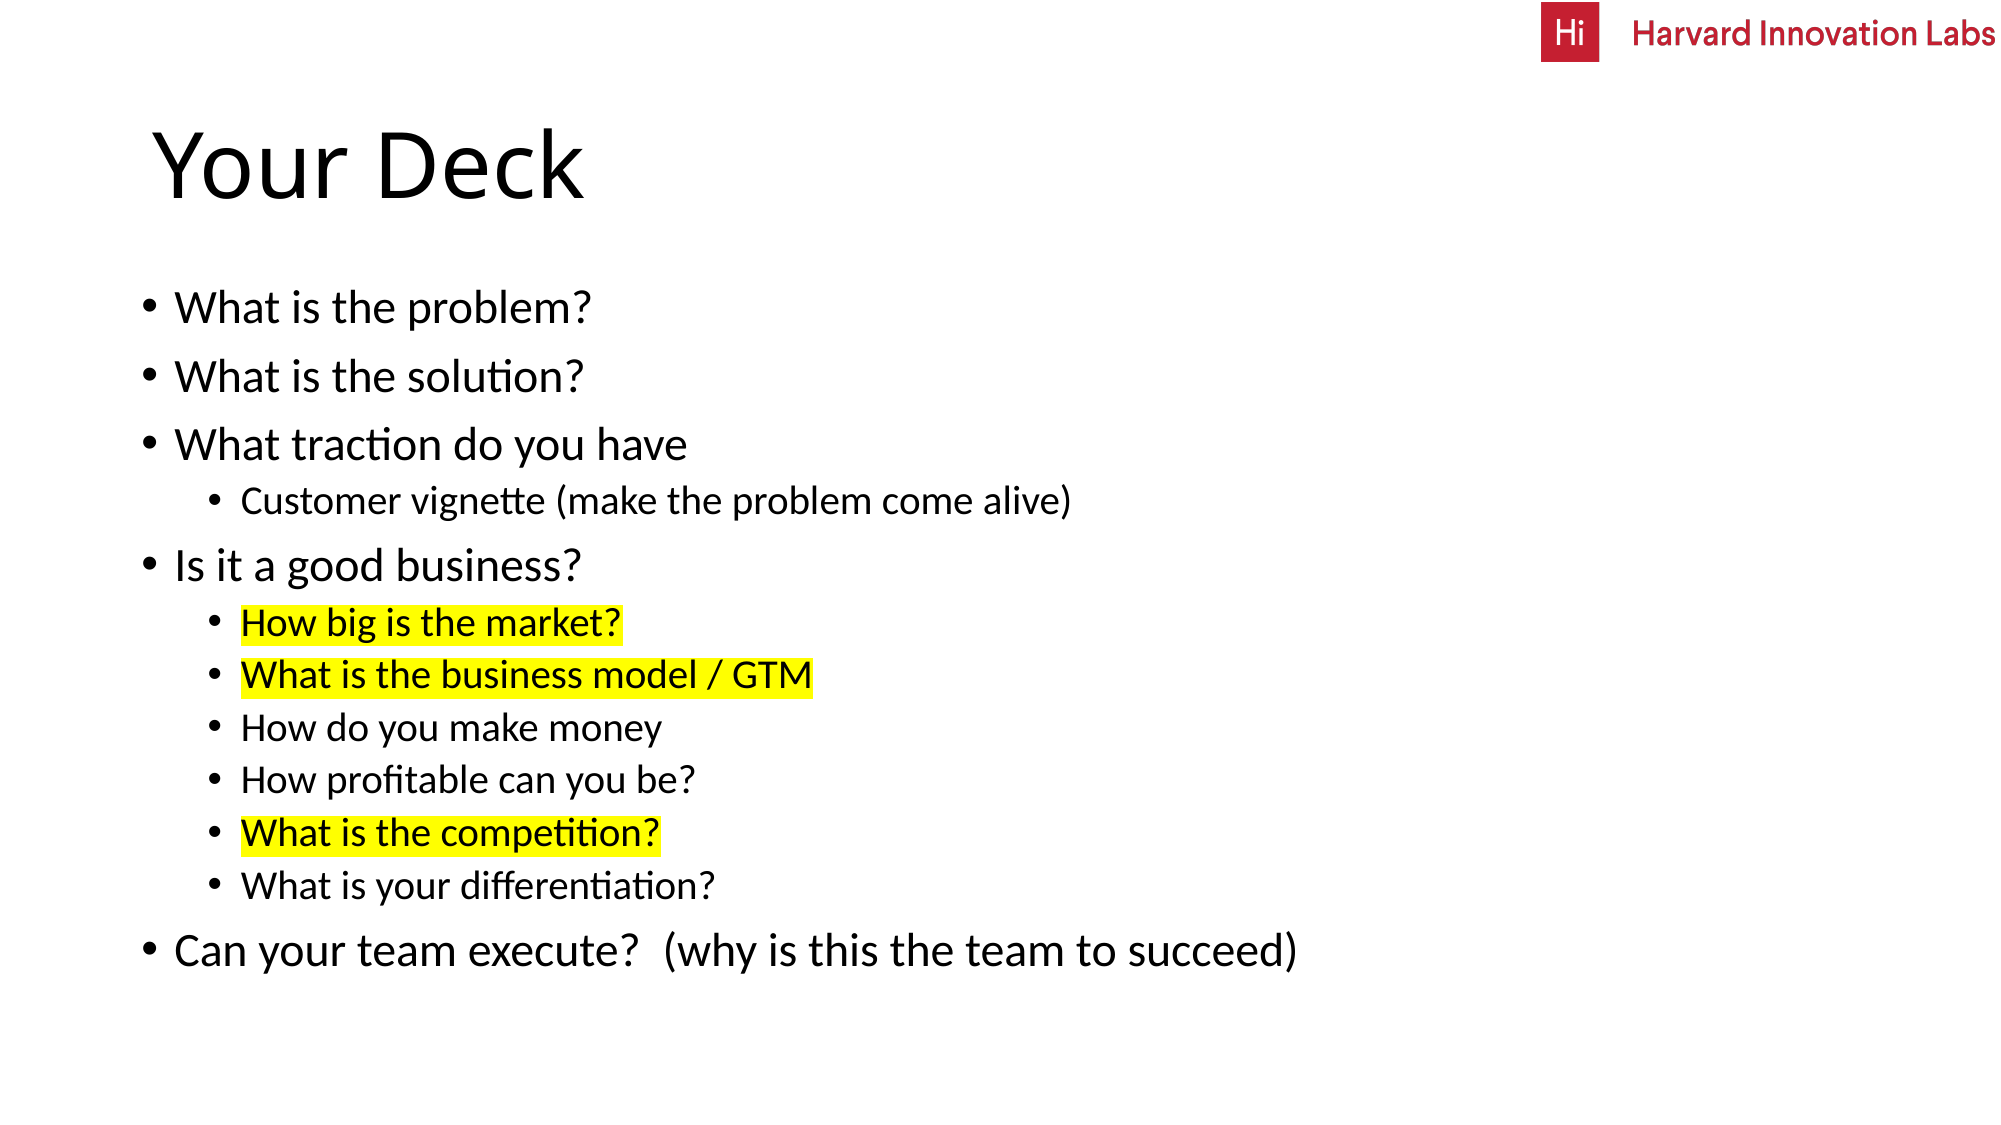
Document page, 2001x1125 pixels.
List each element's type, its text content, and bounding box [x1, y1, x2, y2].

list What is the problem? What is the solution? What traction do you have Customer vignette (make the problem come alive) Is it a good business? How big is the market? What is the business model / GTM How do you make money How profitable can you be? What is the competition? What is your differentiation? Can your team execute? (why is this the team to succeed) [126, 274, 1852, 989]
title Your Deck [137, 59, 1863, 278]
picture [1541, 2, 1995, 62]
